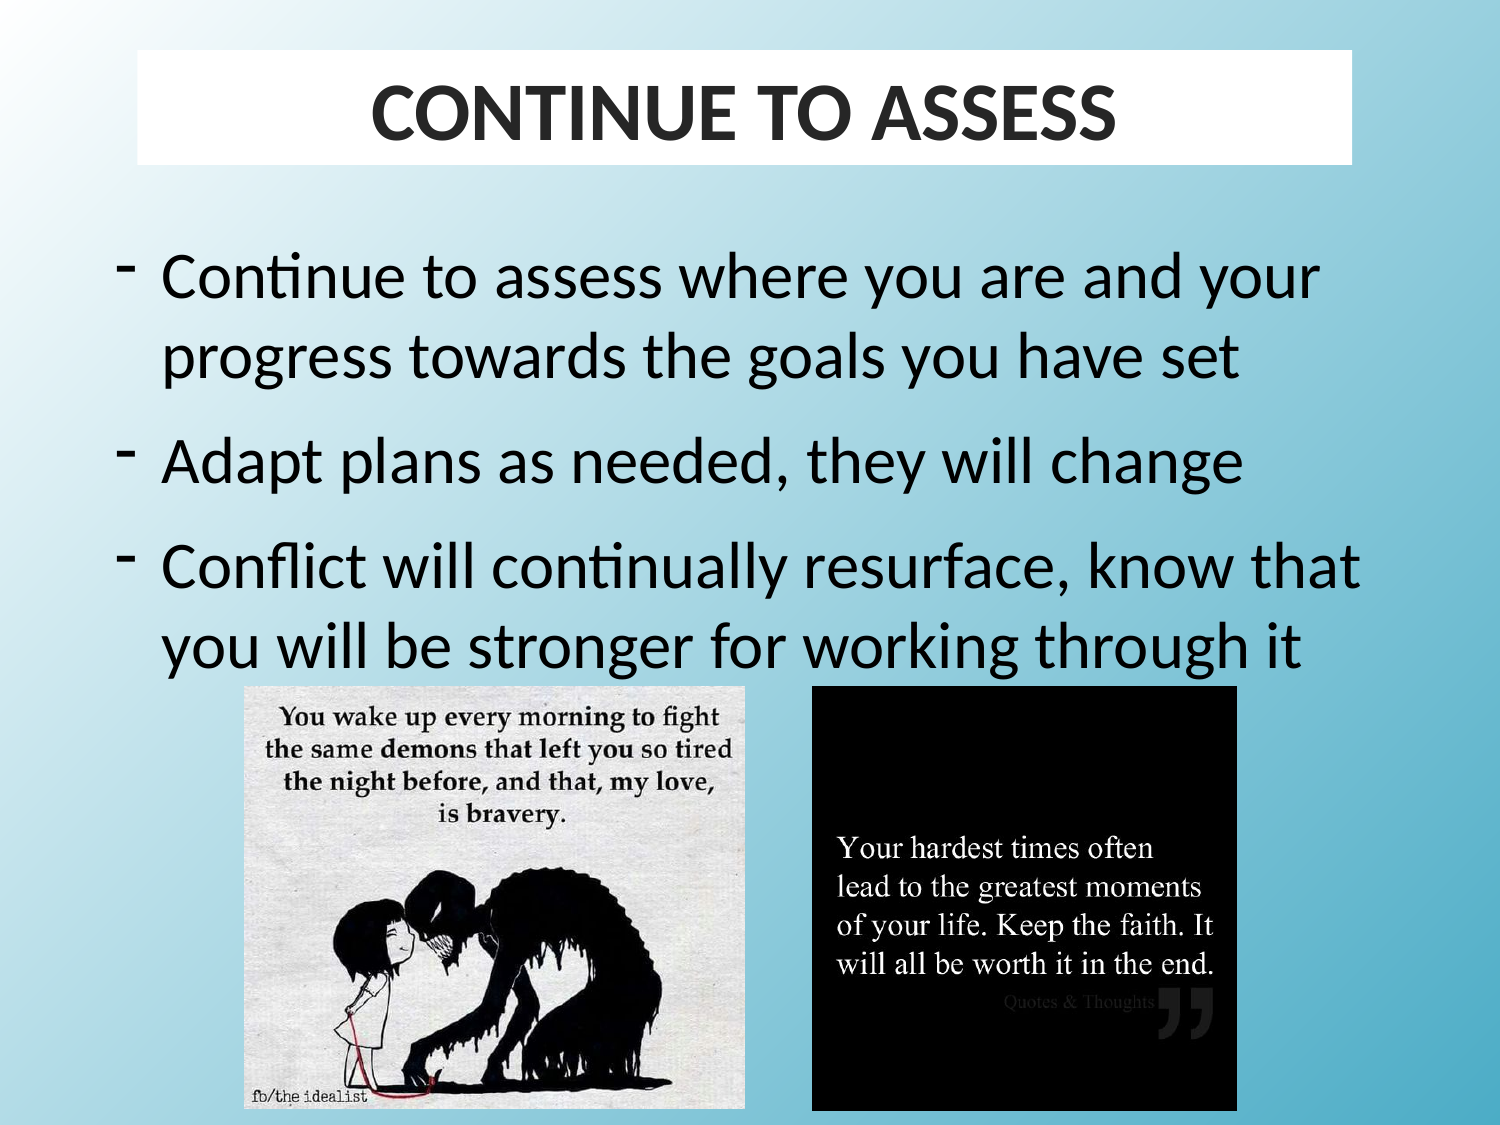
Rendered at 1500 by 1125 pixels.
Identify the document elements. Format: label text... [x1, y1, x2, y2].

picture [244, 686, 746, 1109]
picture [812, 686, 1238, 1112]
text_box CONTINUE TO ASSESS [137, 50, 1353, 165]
text_box Continue to assess where you are and your progress towards the goals you have set Adapt plans as needed, they will change Conflict will continually resurface, know that you will be stronger for working through it [24, 224, 1500, 850]
